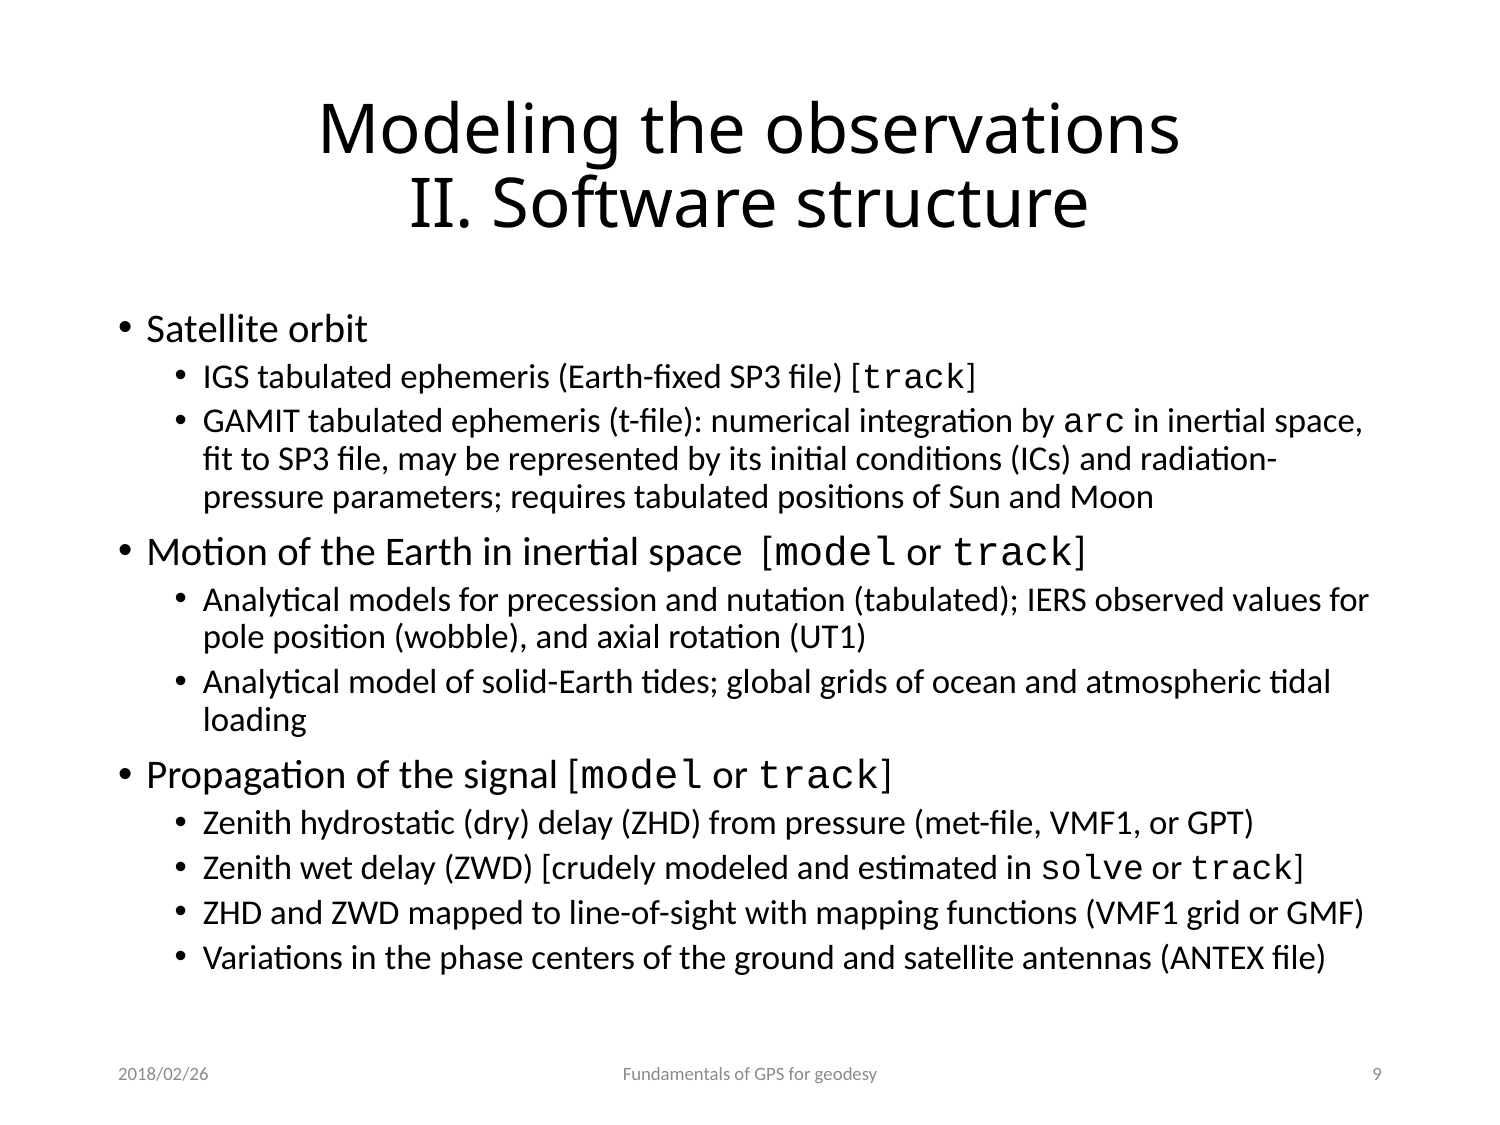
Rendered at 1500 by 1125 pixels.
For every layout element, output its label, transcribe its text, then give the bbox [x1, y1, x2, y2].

slide_number 8 [1059, 1042, 1397, 1103]
footer Fundamentals of GPS for geodesy [496, 1042, 1004, 1103]
list Satellite orbit IGS tabulated ephemeris (Earth-fixed SP3 file) [track] GAMIT tabulated ephemeris (t-file): numerical integration by arc in inertial space, fit to SP3 file, may be represented by its initial conditions (ICs) and radiation-pressure parameters; requires tabulated positions of Sun and Moon Motion of the Earth in inertial space [model or track] Analytical models for precession and nutation (tabulated); IERS observed values for pole position (wobble), and axial rotation (UT1) Analytical model of solid-Earth tides; global grids of ocean and atmospheric tidal loading Propagation of the signal [model or track] Zenith hydrostatic (dry) delay (ZHD) from pressure (met-file, VMF1, or GPT) Zenith wet delay (ZWD) [crudely modeled and estimated in solve or track] ZHD and ZWD mapped to line-of-sight with mapping functions (VMF1 grid or GMF) Variations in the phase centers of the ground and satellite antennas (ANTEX file) [103, 299, 1397, 1014]
title Modeling the observations II. Software structure [103, 59, 1397, 278]
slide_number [103, 1042, 441, 1103]
